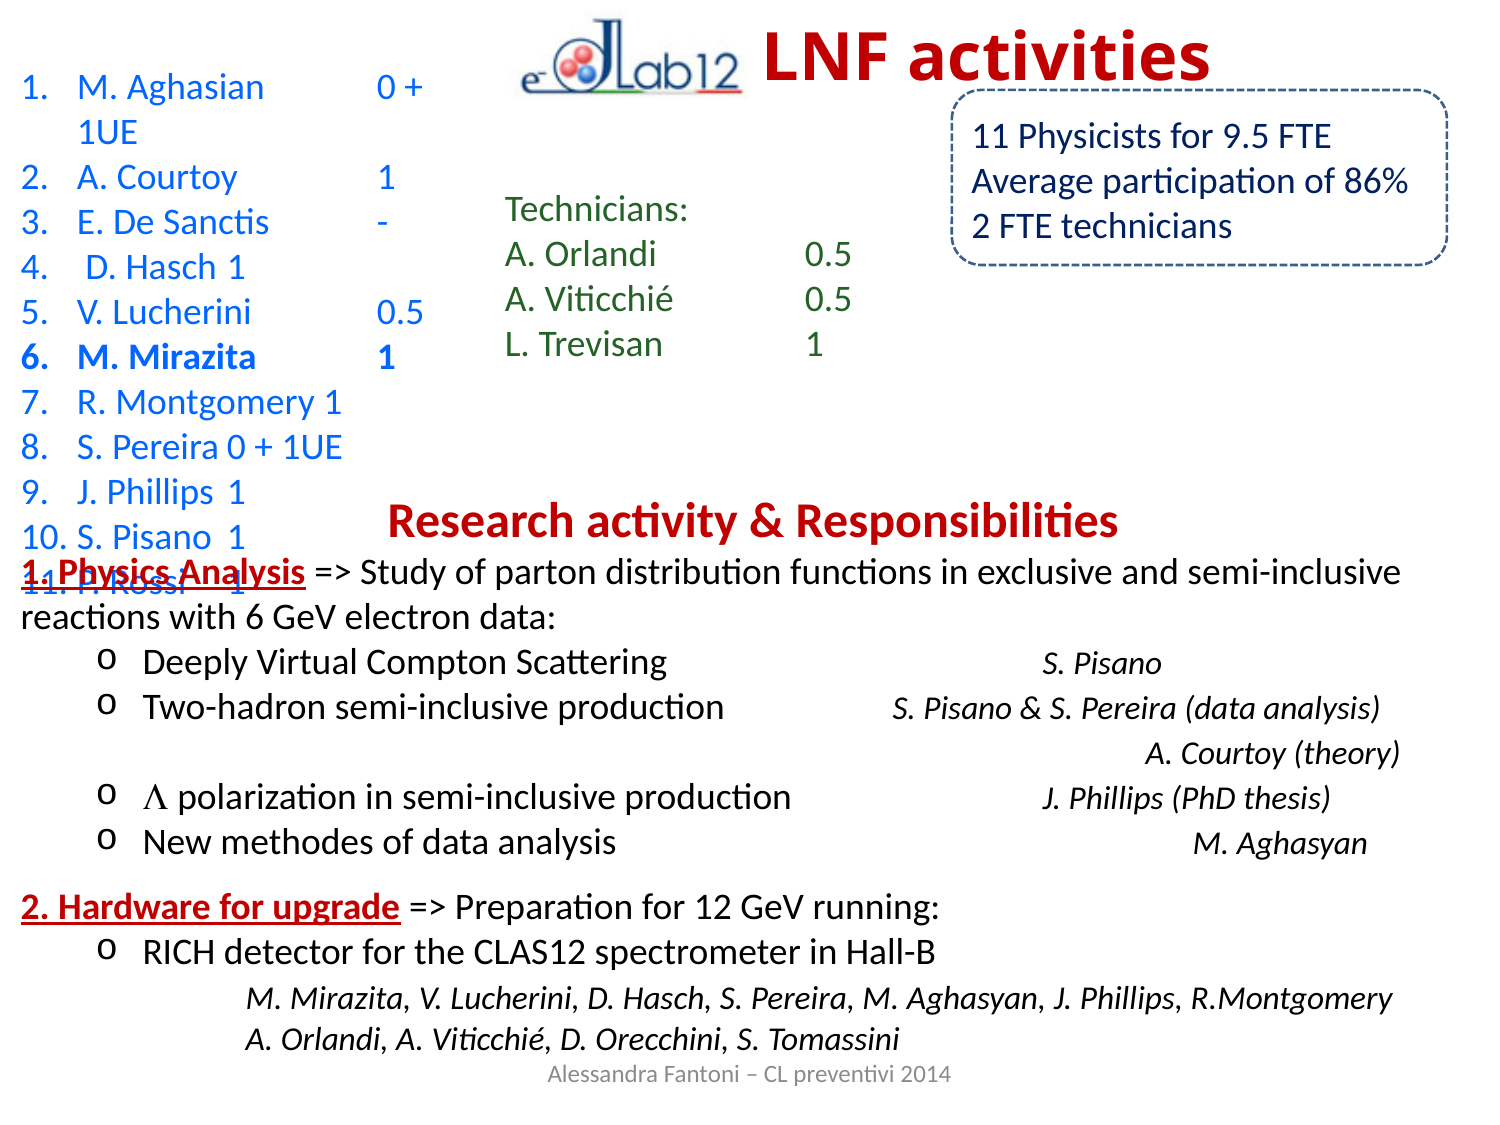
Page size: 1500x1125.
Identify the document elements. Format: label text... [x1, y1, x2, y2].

text_box Research activity & Responsibilities 1. Physics Analysis => Study of parton distribution functions in exclusive and semi-inclusive reactions with 6 GeV electron data: Deeply Virtual Compton Scattering S. Pisano Two-hadron semi-inclusive production S. Pisano & S. Pereira (data analysis) A. Courtoy (theory) L polarization in semi-inclusive production J. Phillips (PhD thesis) New methodes of data analysis M. Aghasyan 2. Hardware for upgrade => Preparation for 12 GeV running: RICH detector for the CLAS12 spectrometer in Hall-B M. Mirazita, V. Lucherini, D. Hasch, S. Pereira, M. Aghasyan, J. Phillips, R.Montgomery A. Orlandi, A. Viticchié, D. Orecchini, S. Tomassini [5, 479, 1500, 1065]
text_box Technicians: A. Orlandi 0.5 A. Viticchié 0.5 L. Trevisan 1 [490, 176, 922, 372]
text_box LNF activities [778, 5, 1227, 101]
text_box 11 Physicists for 9.5 FTE Average participation of 86% 2 FTE technicians [956, 103, 1459, 254]
picture [497, 0, 774, 125]
text_box [954, 87, 1445, 103]
text_box [949, 104, 956, 253]
text_box [957, 254, 1444, 268]
footer Alessandra Fantoni – CL preventivi 2014 [512, 1042, 988, 1103]
text_box M. Aghasian 0 + 1UE A. Courtoy 1 E. De Sanctis - D. Hasch 1 V. Lucherini 0.5 M. Mirazita 1 R. Montgomery 1 S. Pereira 0 + 1UE J. Phillips 1 S. Pisano 1 P. Rossi 1 [5, 54, 504, 479]
